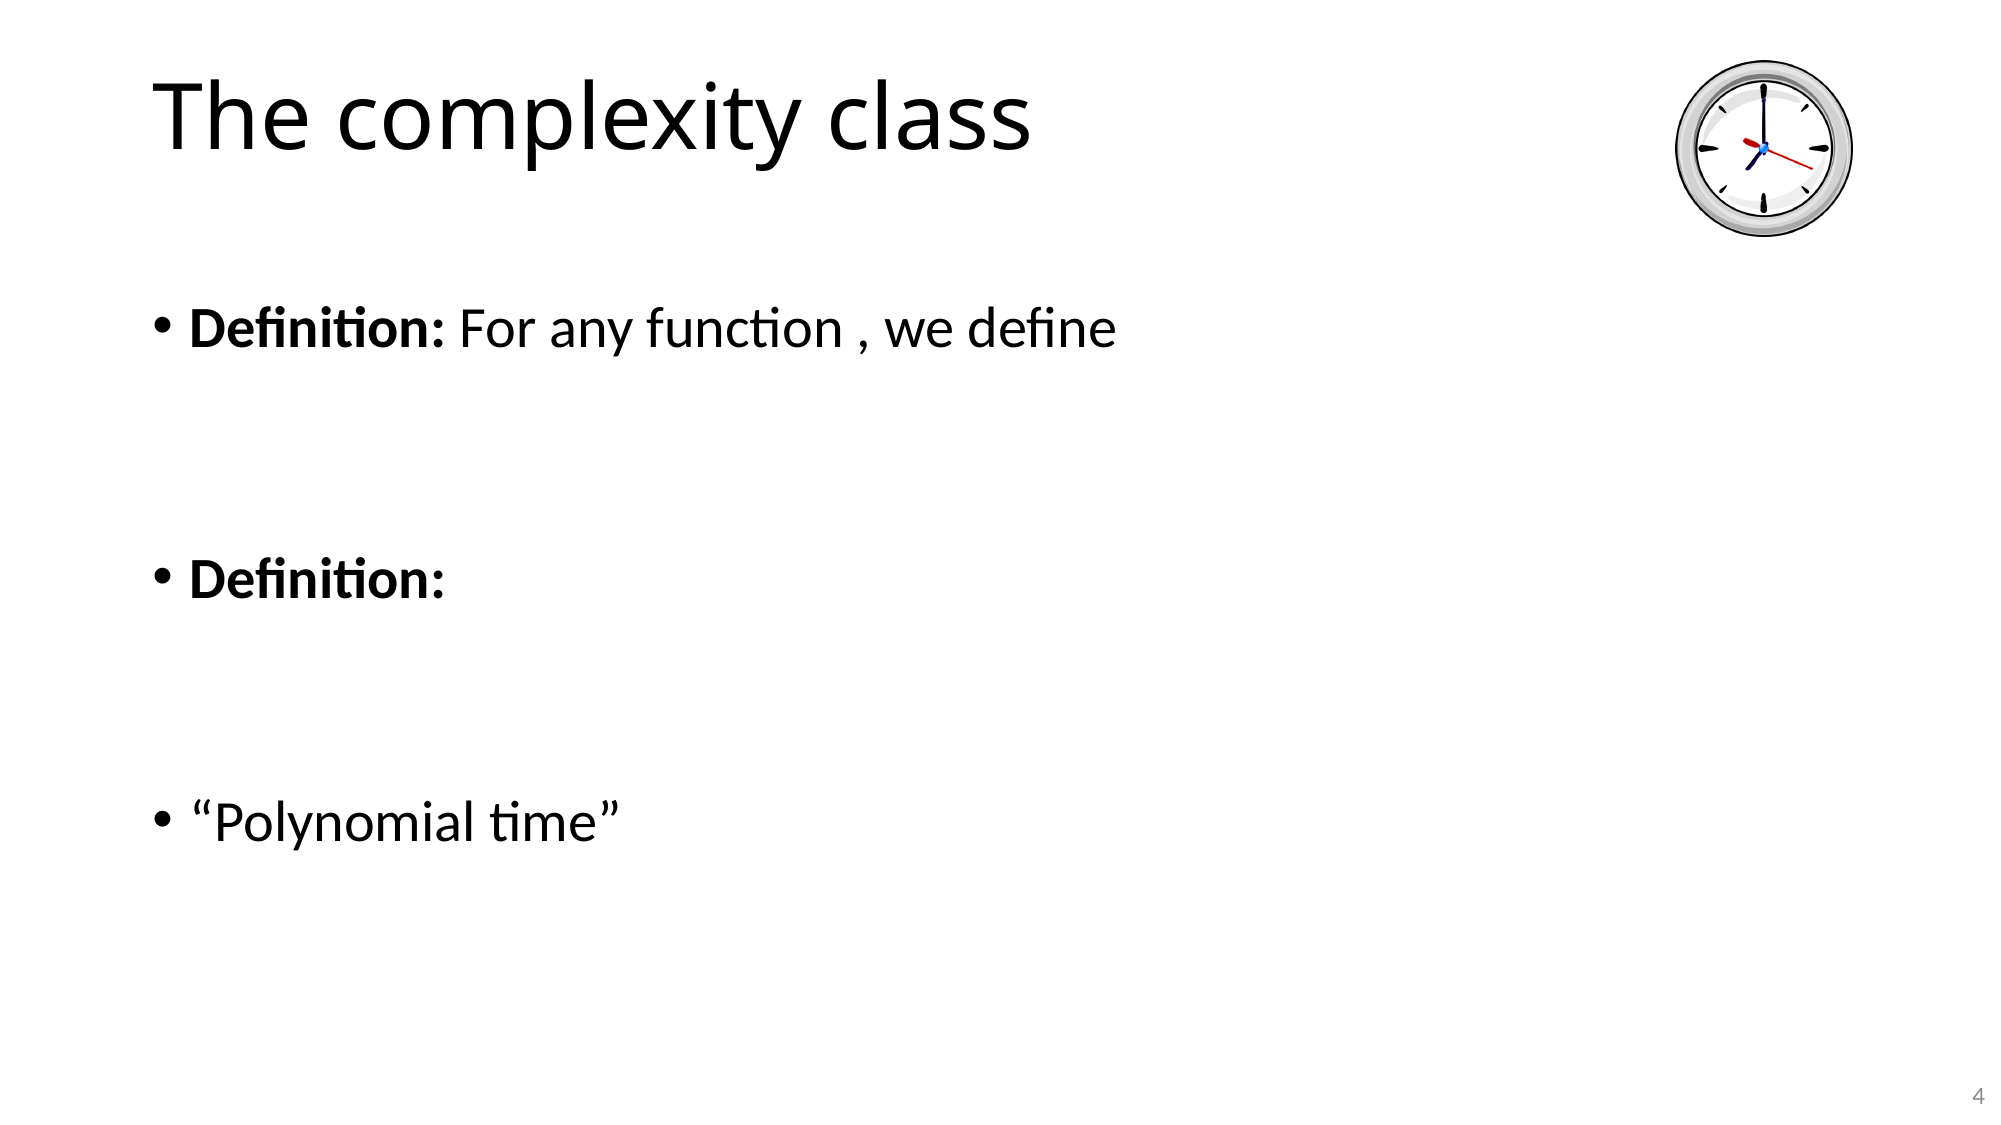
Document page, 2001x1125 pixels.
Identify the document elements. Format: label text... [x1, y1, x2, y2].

slide_number 4 [1550, 1064, 2000, 1125]
picture [1675, 60, 1853, 238]
